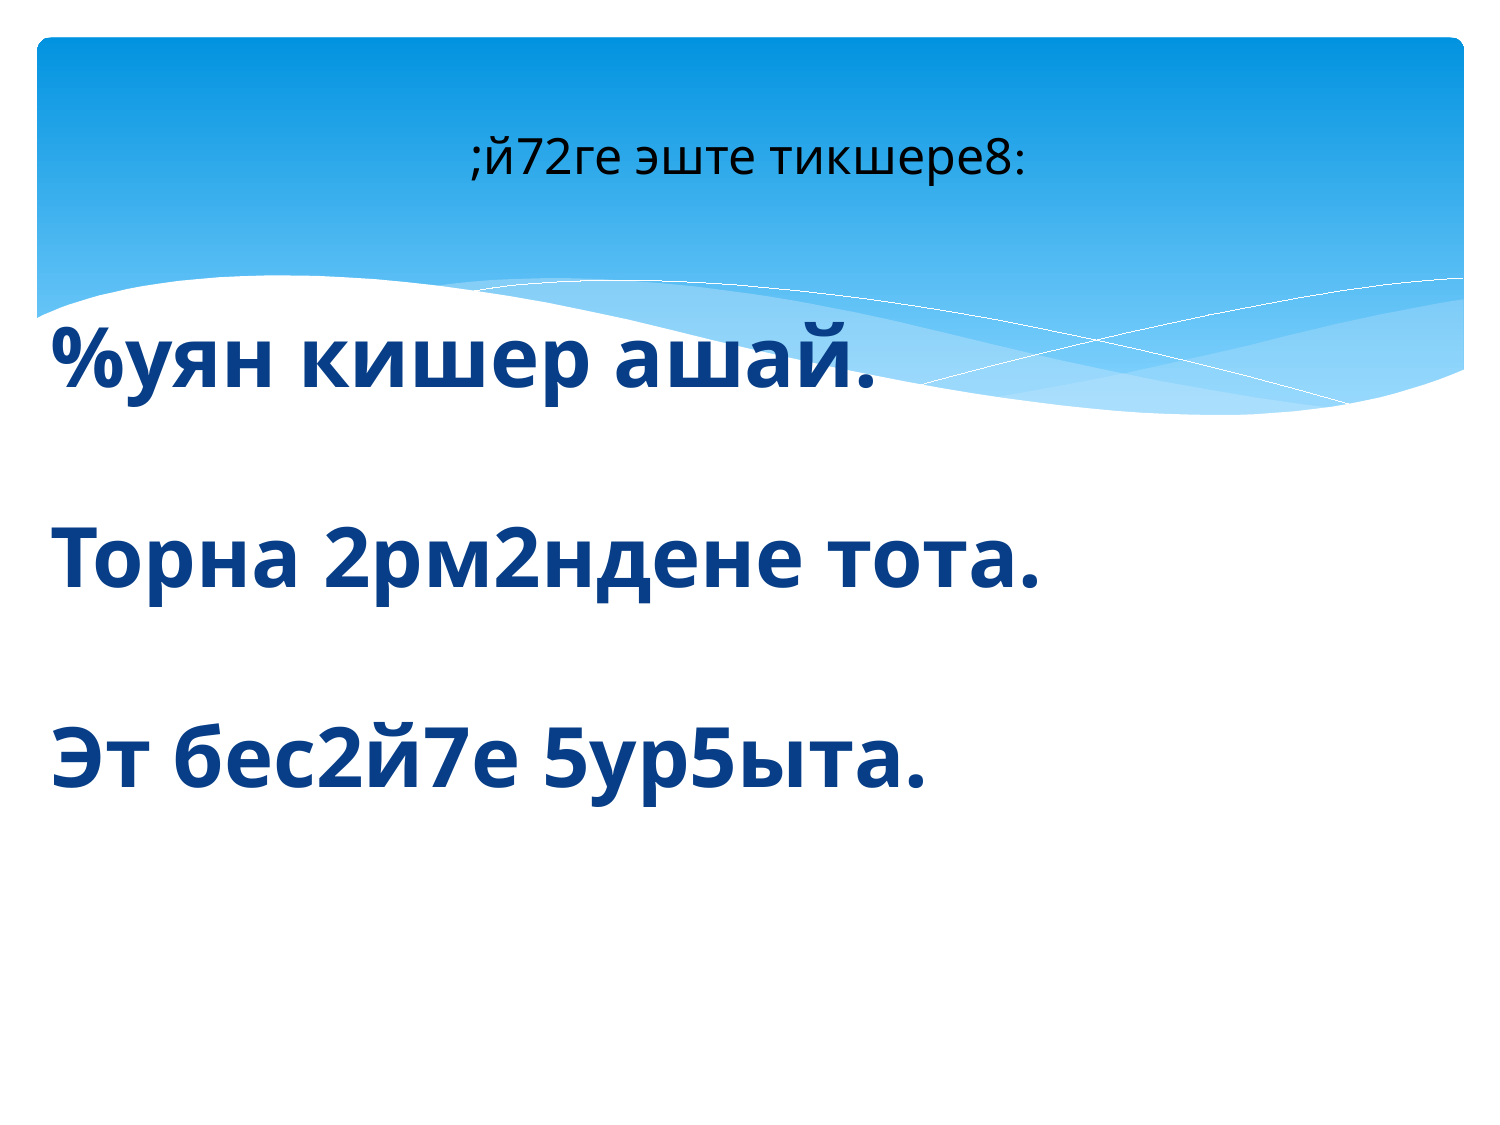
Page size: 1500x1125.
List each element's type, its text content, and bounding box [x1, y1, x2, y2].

text_box ;й72ге эште тикшере8: %уян кишер ашай. Торна 2рм2ндене тота. Эт бес2й7е 5ур5ыта. [35, 117, 1500, 812]
